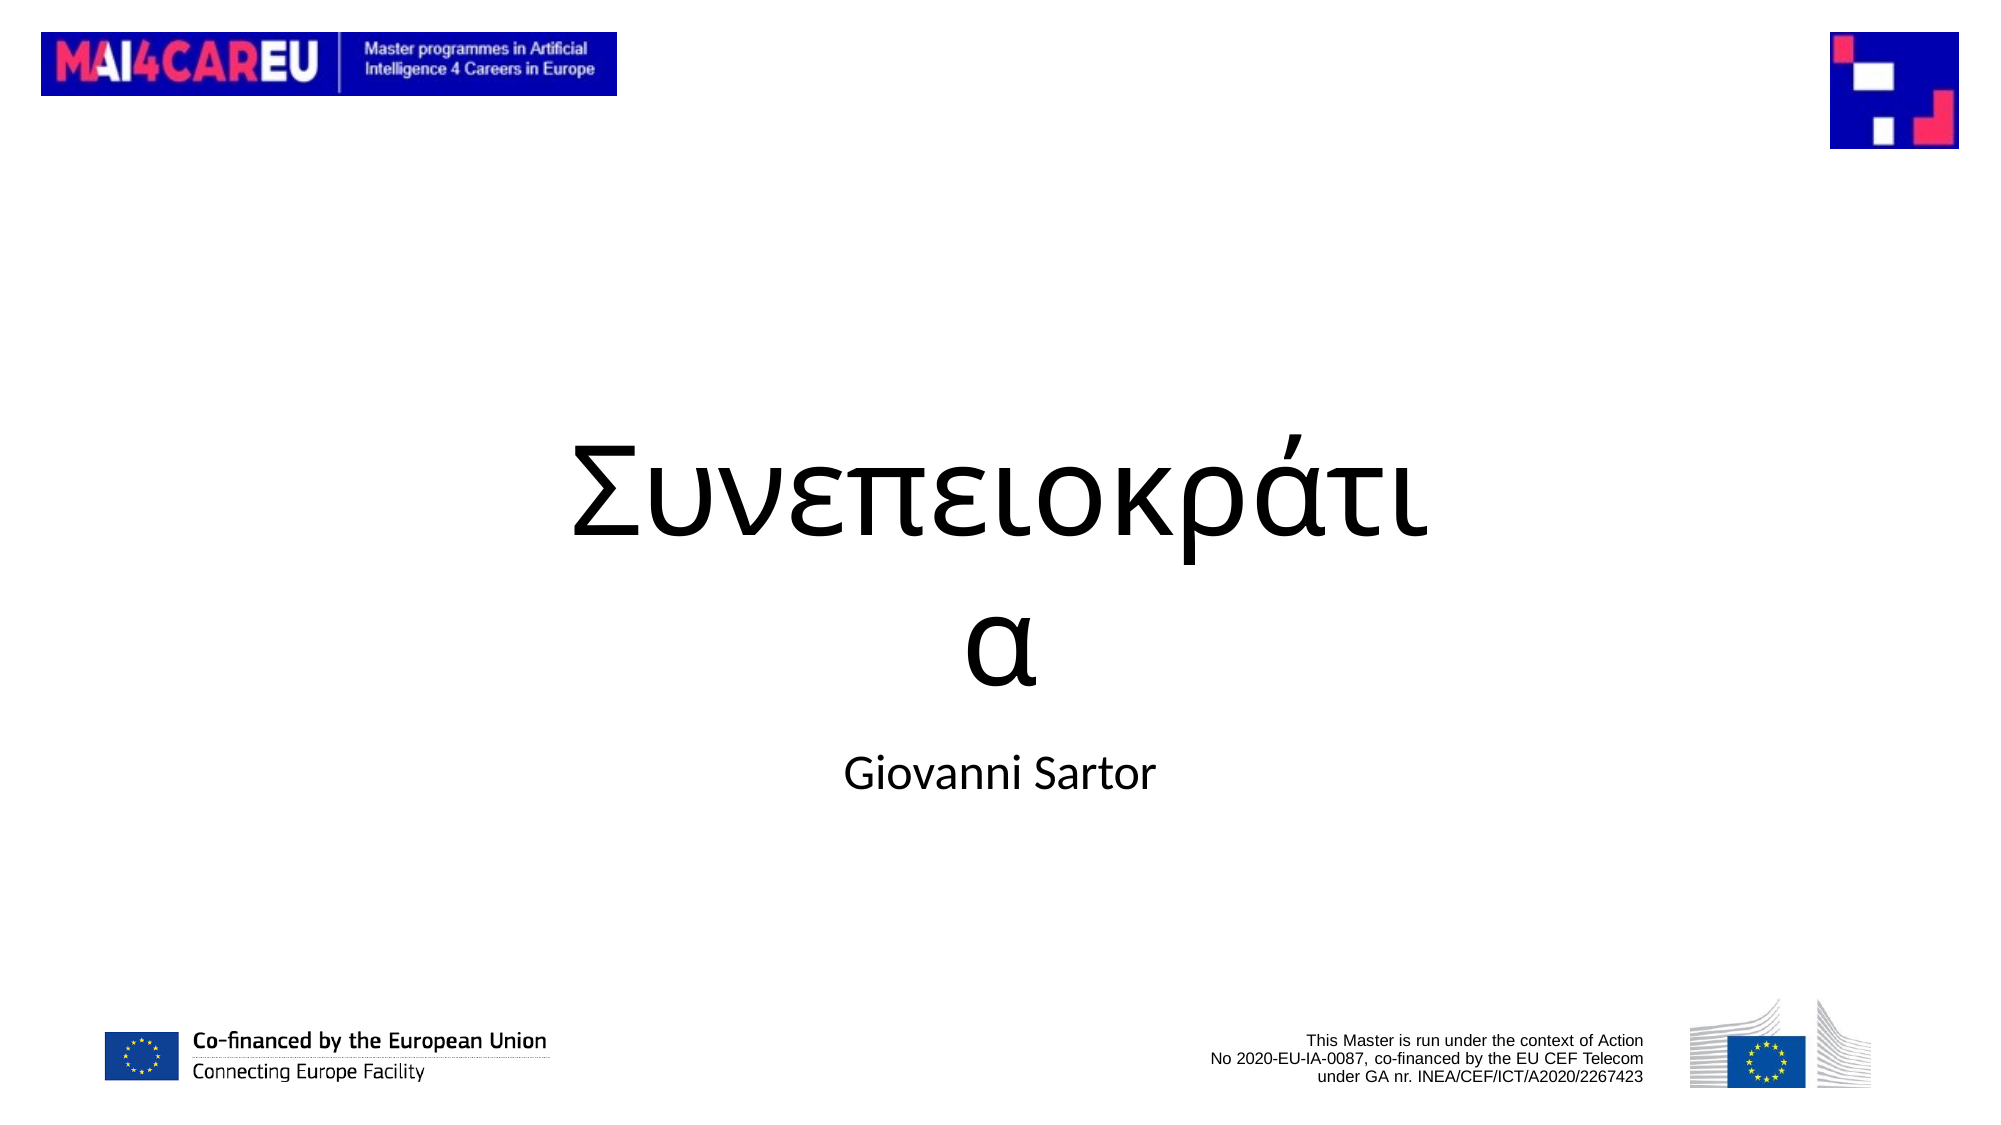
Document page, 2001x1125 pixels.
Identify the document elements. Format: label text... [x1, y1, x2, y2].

text_box This Master is run under the context of Action No 2020-EU-IA-0087, co-financed by the EU CEF Telecom under GA nr. INEA/CEF/ICT/A2020/2267423 [1201, 1027, 1645, 1086]
picture [41, 32, 617, 96]
title Συνεπειοκράτια Giovanni Sartor [551, 336, 1449, 800]
picture [1829, 32, 1959, 149]
picture [1690, 998, 1871, 1088]
picture [104, 1030, 550, 1082]
